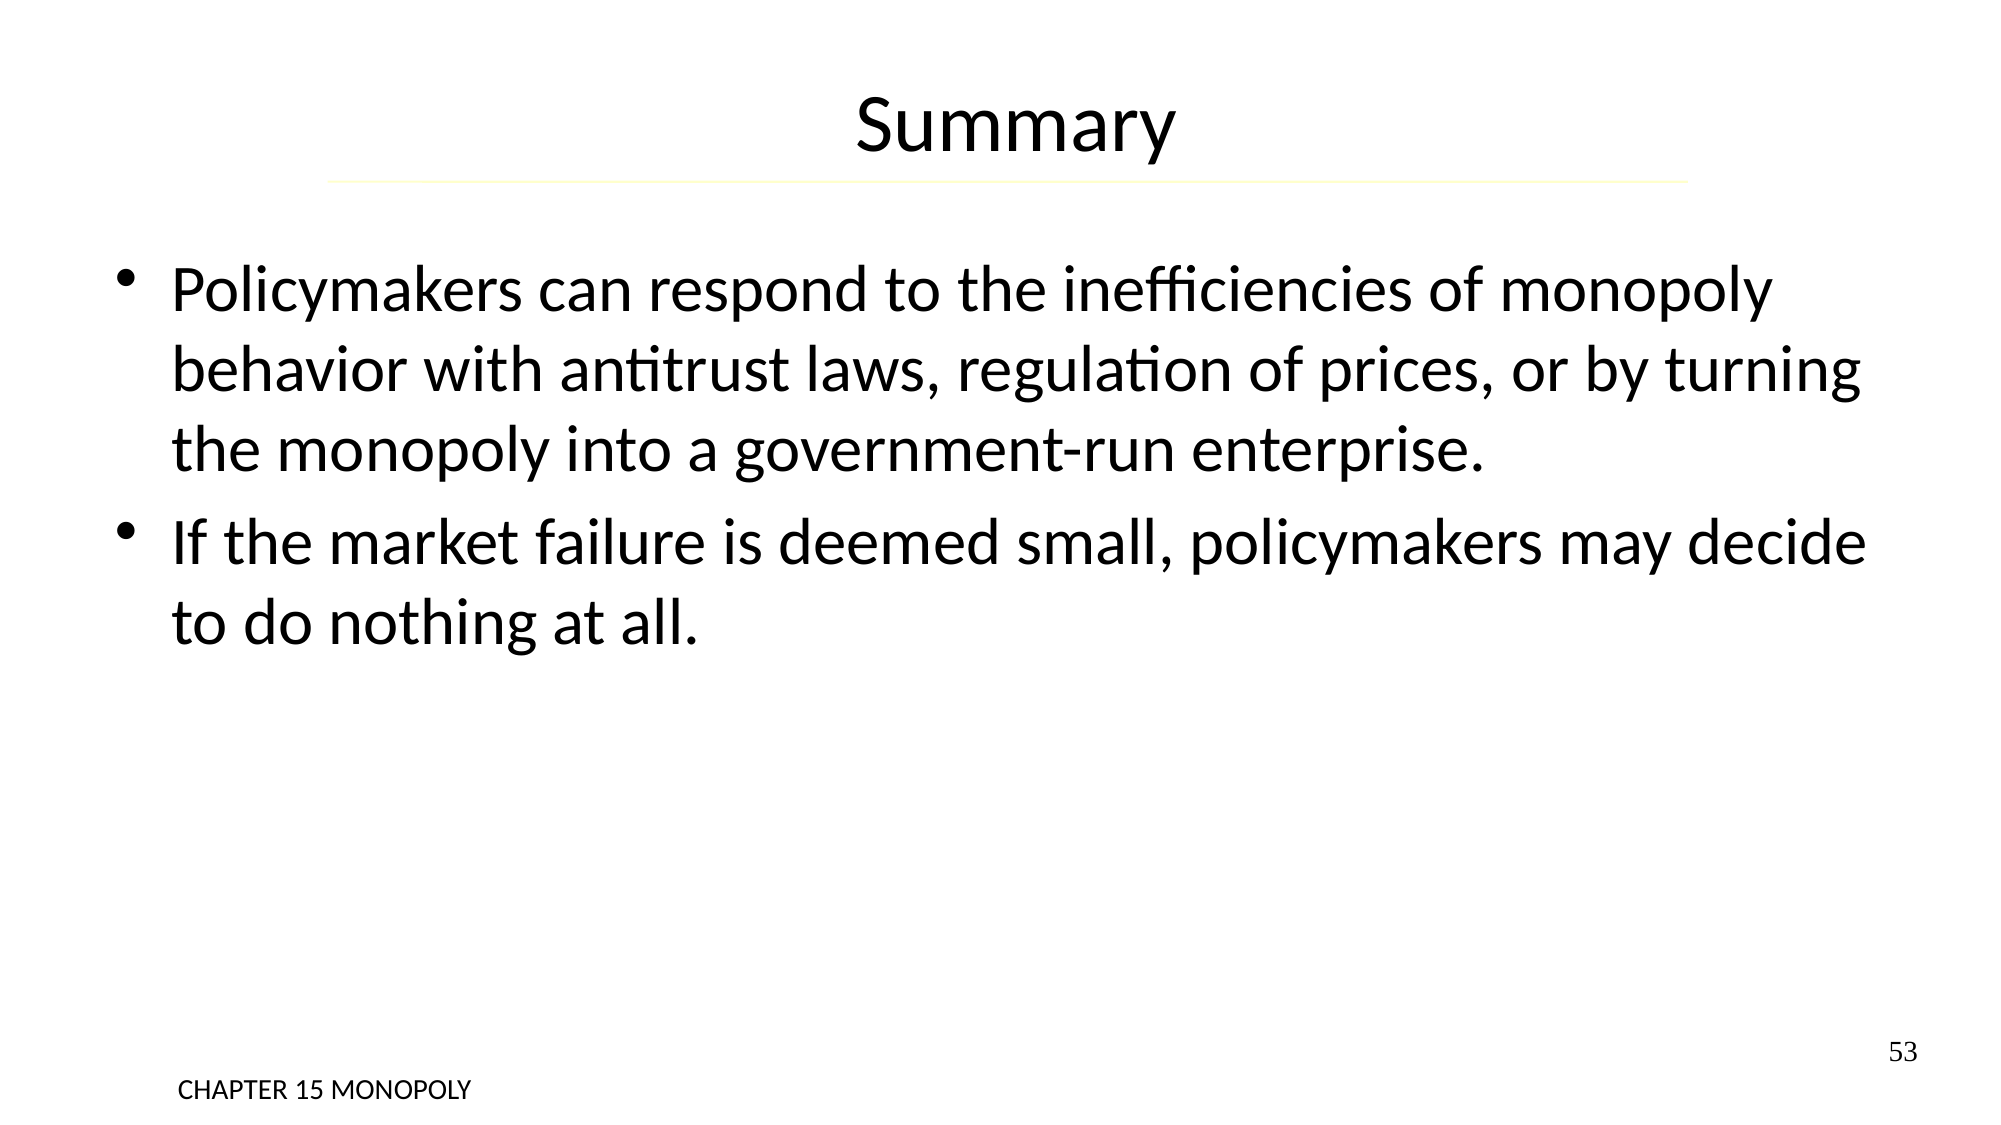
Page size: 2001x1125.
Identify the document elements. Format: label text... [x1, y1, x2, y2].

title Summary [99, 24, 1934, 225]
list Policymakers can respond to the inefficiencies of monopoly behavior with antitrust laws, regulation of prices, or by turning the monopoly into a government-run enterprise. If the market failure is deemed small, policymakers may decide to do nothing at all. [99, 237, 1934, 1062]
slide_number 53 [1817, 1024, 1934, 1103]
footer CHAPTER 15 MONOPOLY [99, 1062, 551, 1103]
